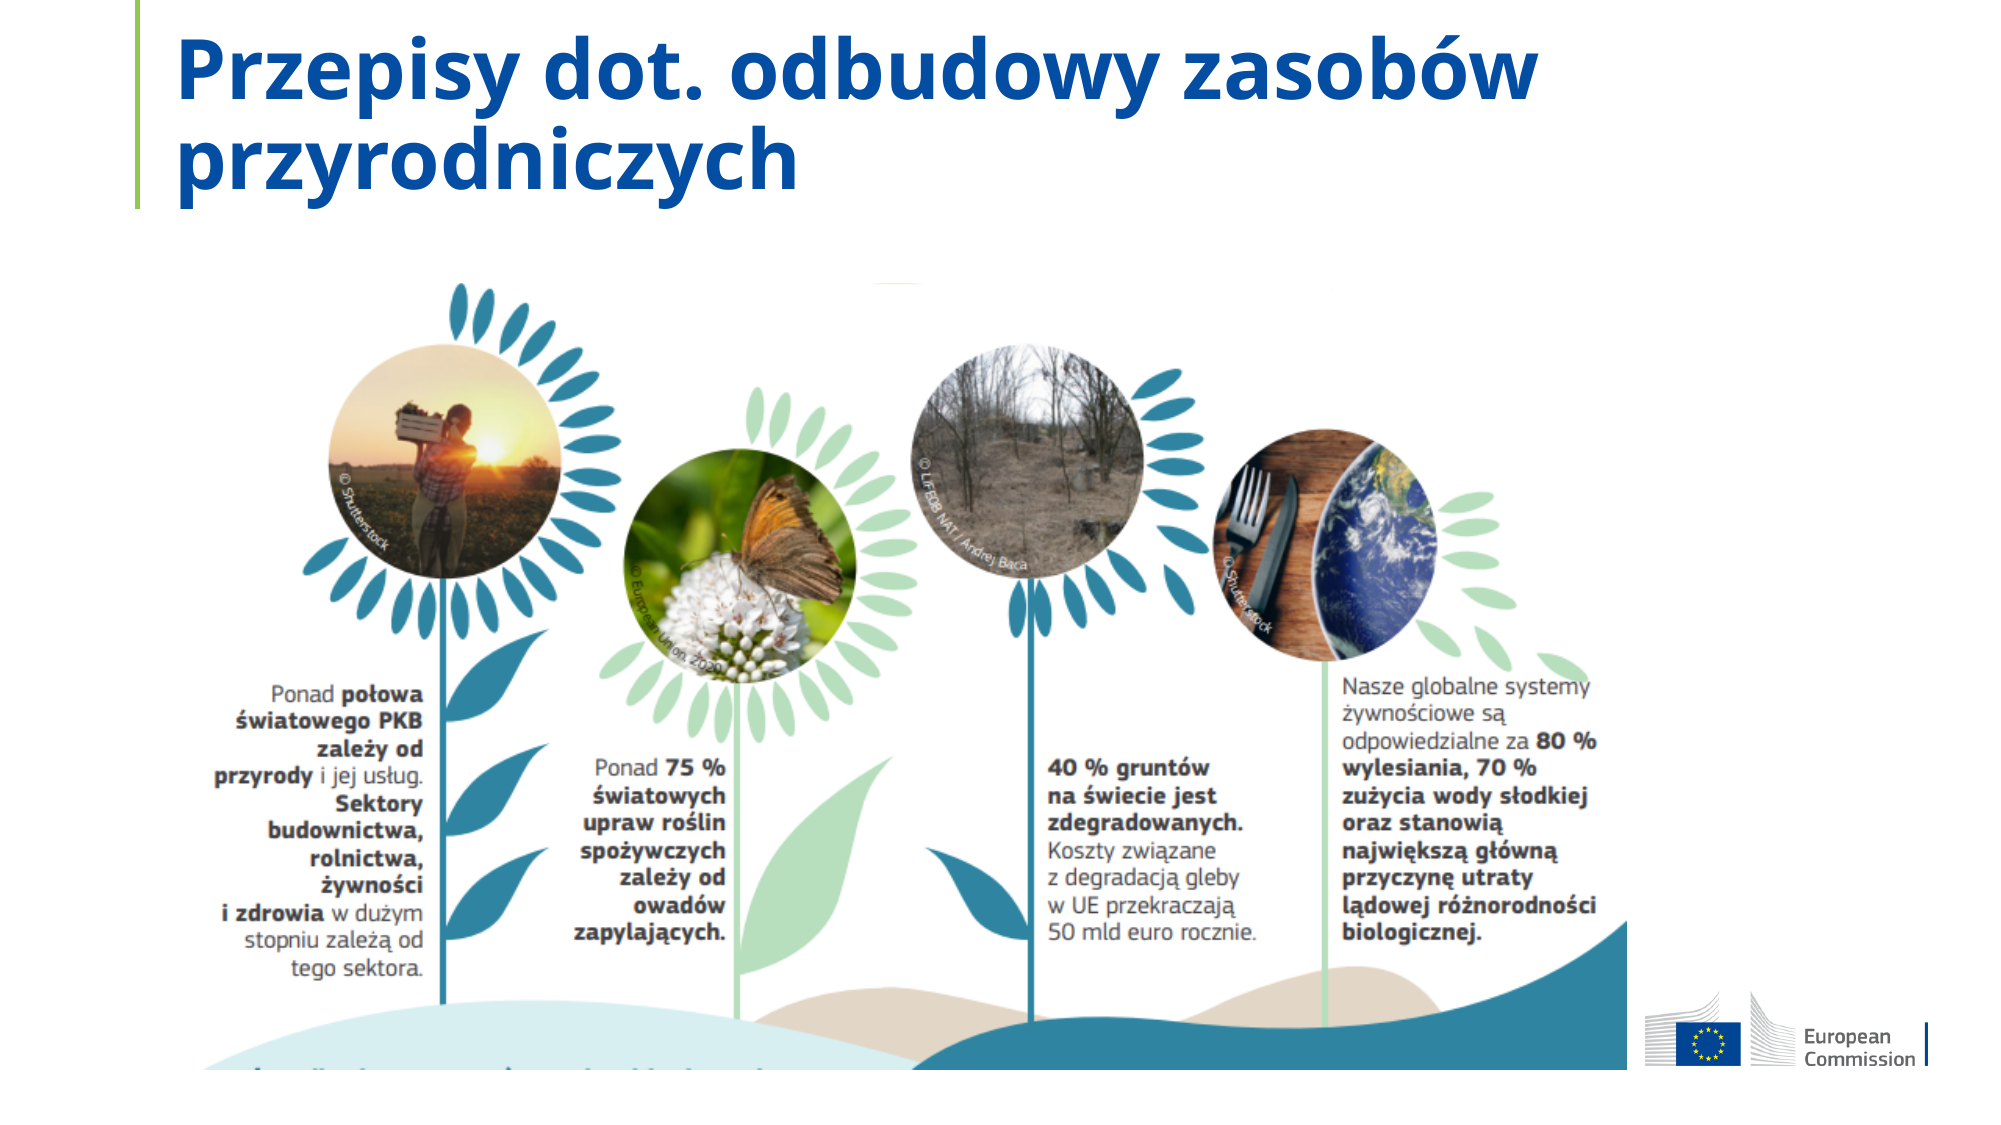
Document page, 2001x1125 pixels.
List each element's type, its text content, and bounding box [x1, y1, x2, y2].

picture [1645, 991, 1928, 1066]
title Przepisy dot. odbudowy zasobów przyrodniczych [159, 79, 1885, 208]
picture [179, 283, 1627, 1070]
